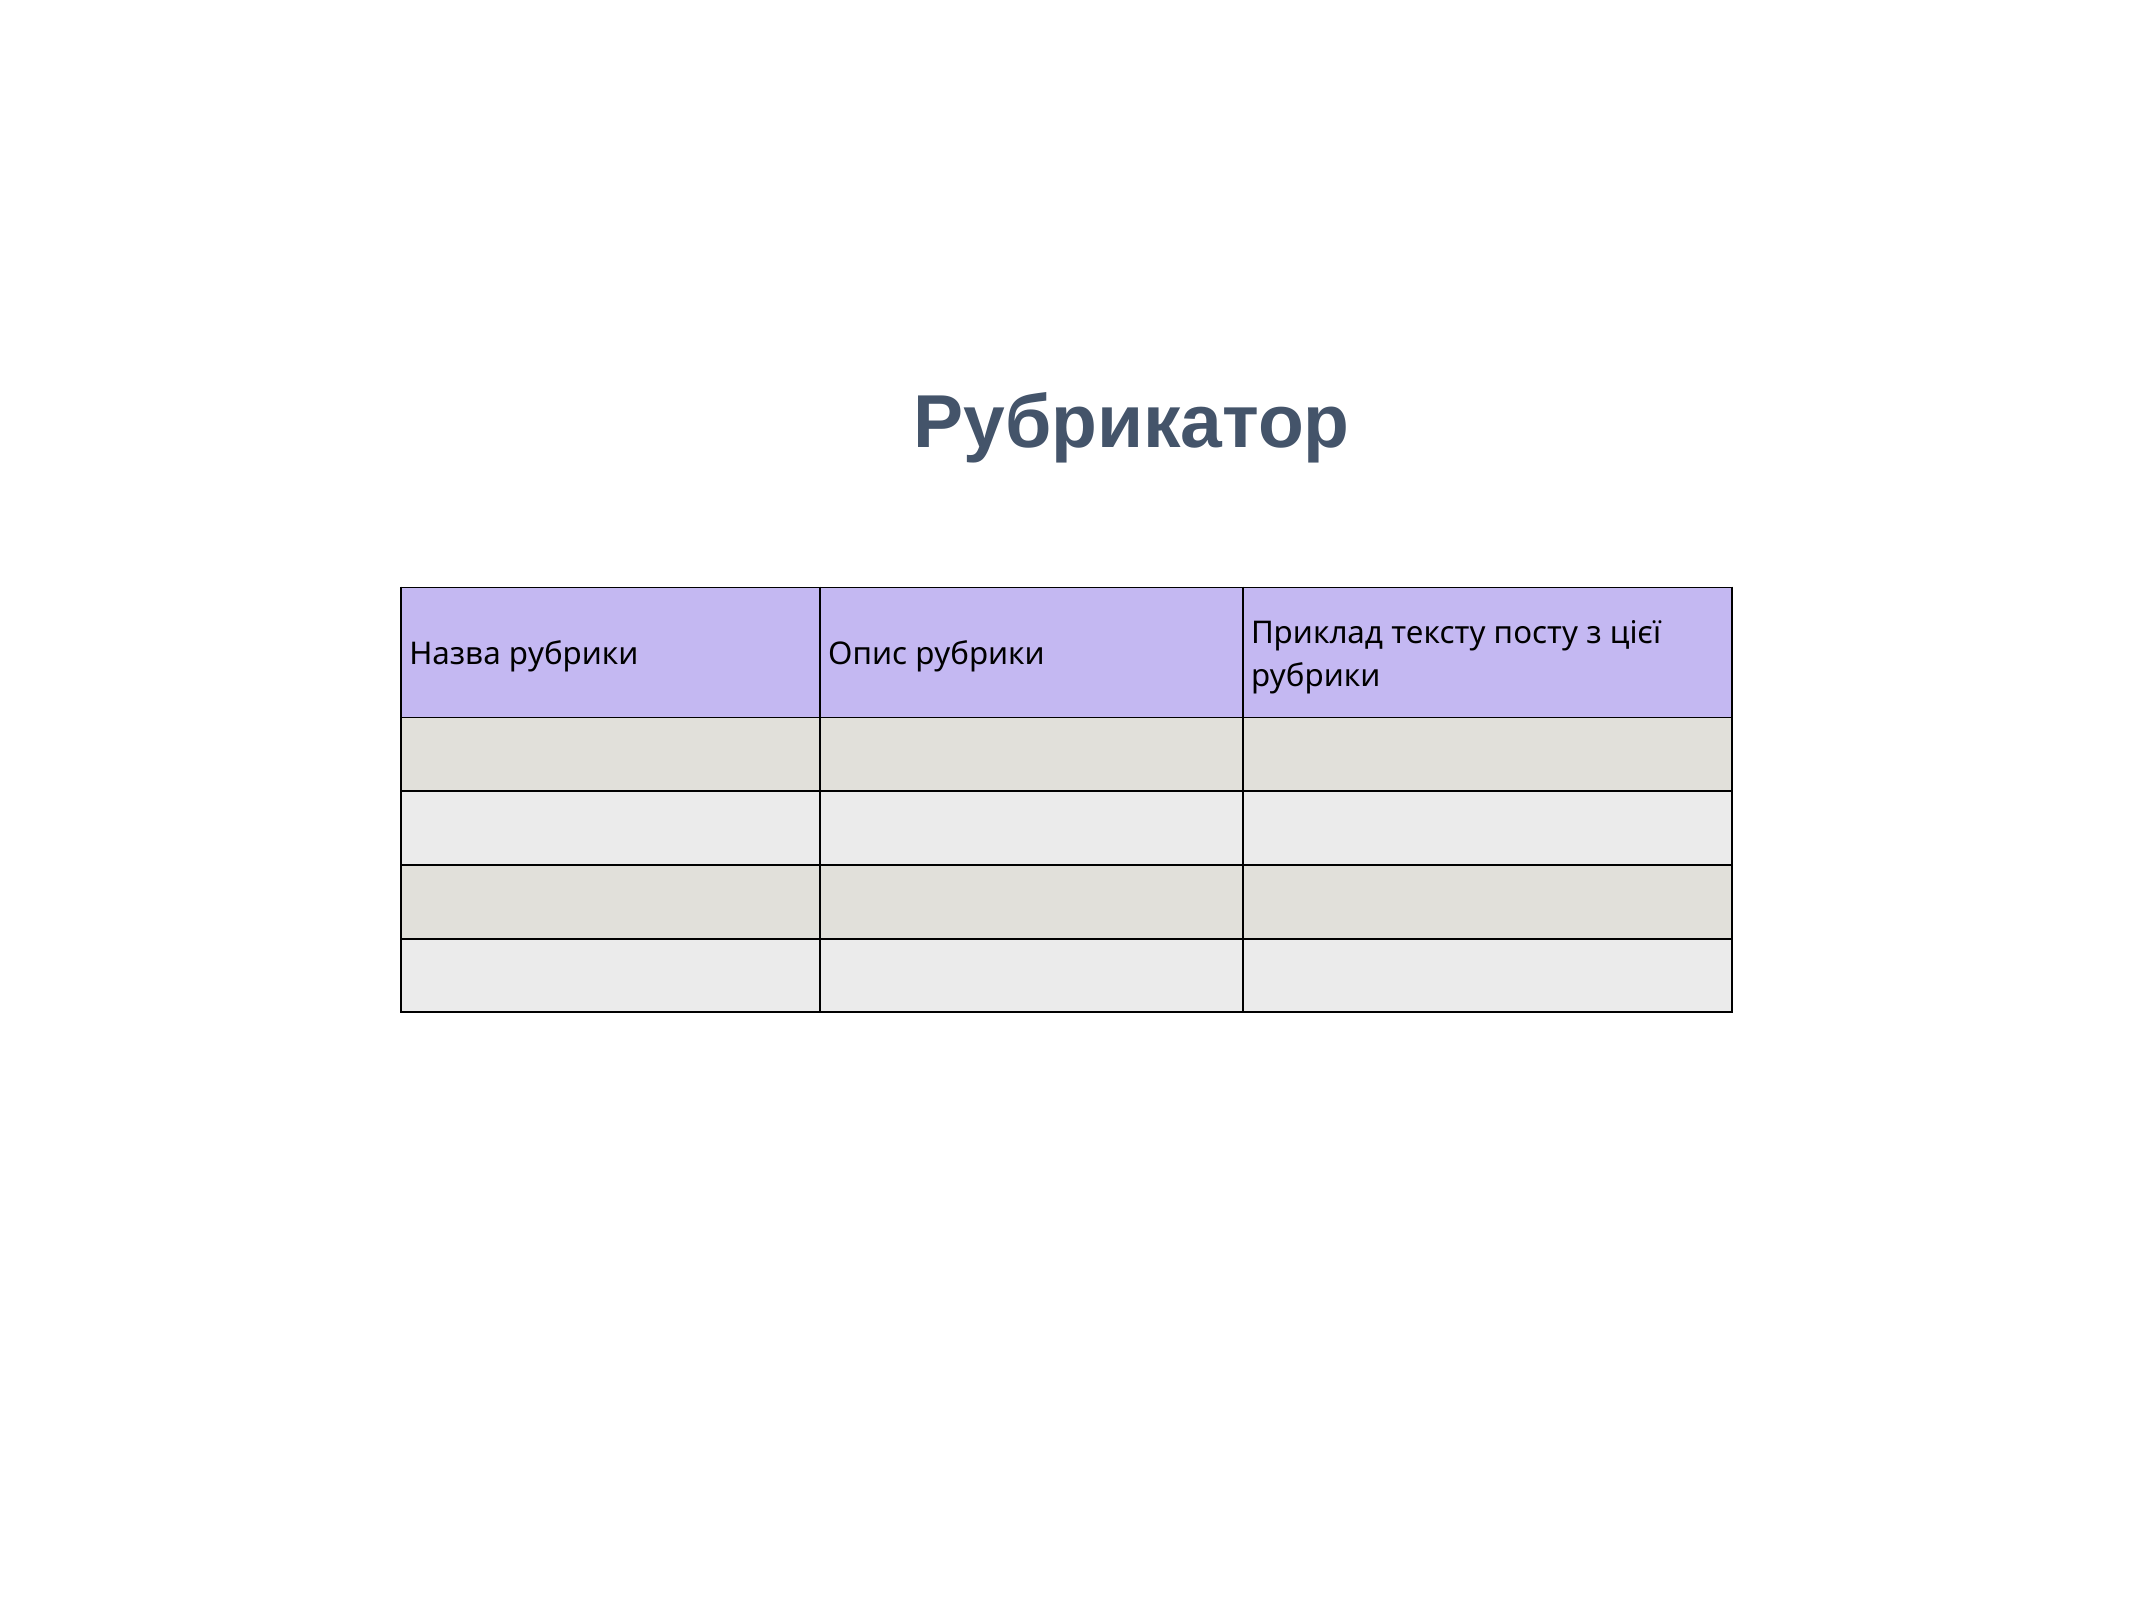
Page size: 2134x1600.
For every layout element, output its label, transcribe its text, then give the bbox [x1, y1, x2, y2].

table_cell [402, 718, 819, 790]
table_cell [821, 866, 1242, 938]
table_cell [402, 940, 819, 1011]
table_cell [402, 866, 819, 938]
text_box Рубрикатор [853, 363, 1410, 471]
table_cell [821, 940, 1242, 1011]
table_cell [1244, 718, 1731, 790]
table_header Опис рубрики [821, 588, 1242, 717]
table_header Назва рубрики [402, 588, 819, 717]
table_cell [1244, 940, 1731, 1011]
table_cell [821, 792, 1242, 864]
table_header Приклад тексту посту з цієї рубрики [1244, 588, 1731, 717]
table_cell [1244, 866, 1731, 938]
table_cell [402, 792, 819, 864]
table_cell [821, 718, 1242, 790]
table_cell [1244, 792, 1731, 864]
